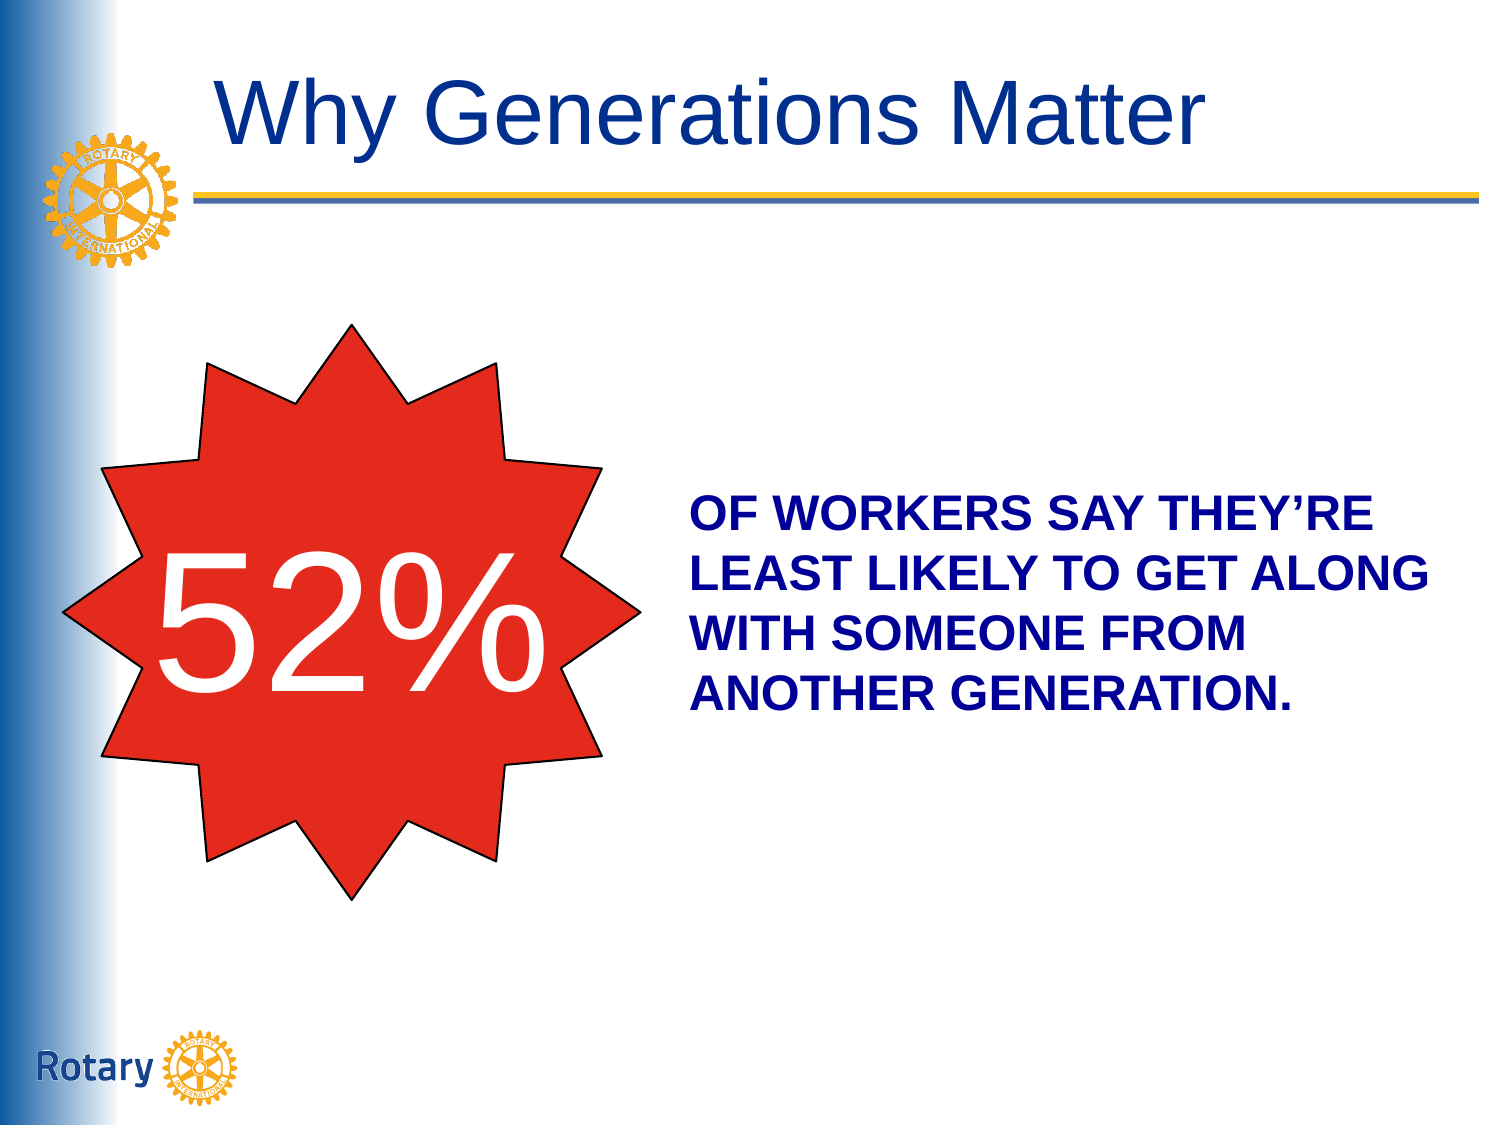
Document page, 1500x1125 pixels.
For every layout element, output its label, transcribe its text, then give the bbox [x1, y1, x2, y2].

text_box [101, 681, 602, 901]
title Why Generations Matter [198, 32, 1478, 185]
text_box OF WORKERS SAY THEY’RE LEAST LIKELY TO GET ALONG WITH SOMEONE FROM ANOTHER GENERATION. [674, 472, 1451, 728]
picture [43, 133, 178, 268]
text_box [567, 560, 641, 664]
picture [34, 1028, 239, 1108]
text_box [62, 561, 136, 664]
text_box [101, 324, 602, 544]
text_box 52% [136, 483, 567, 739]
